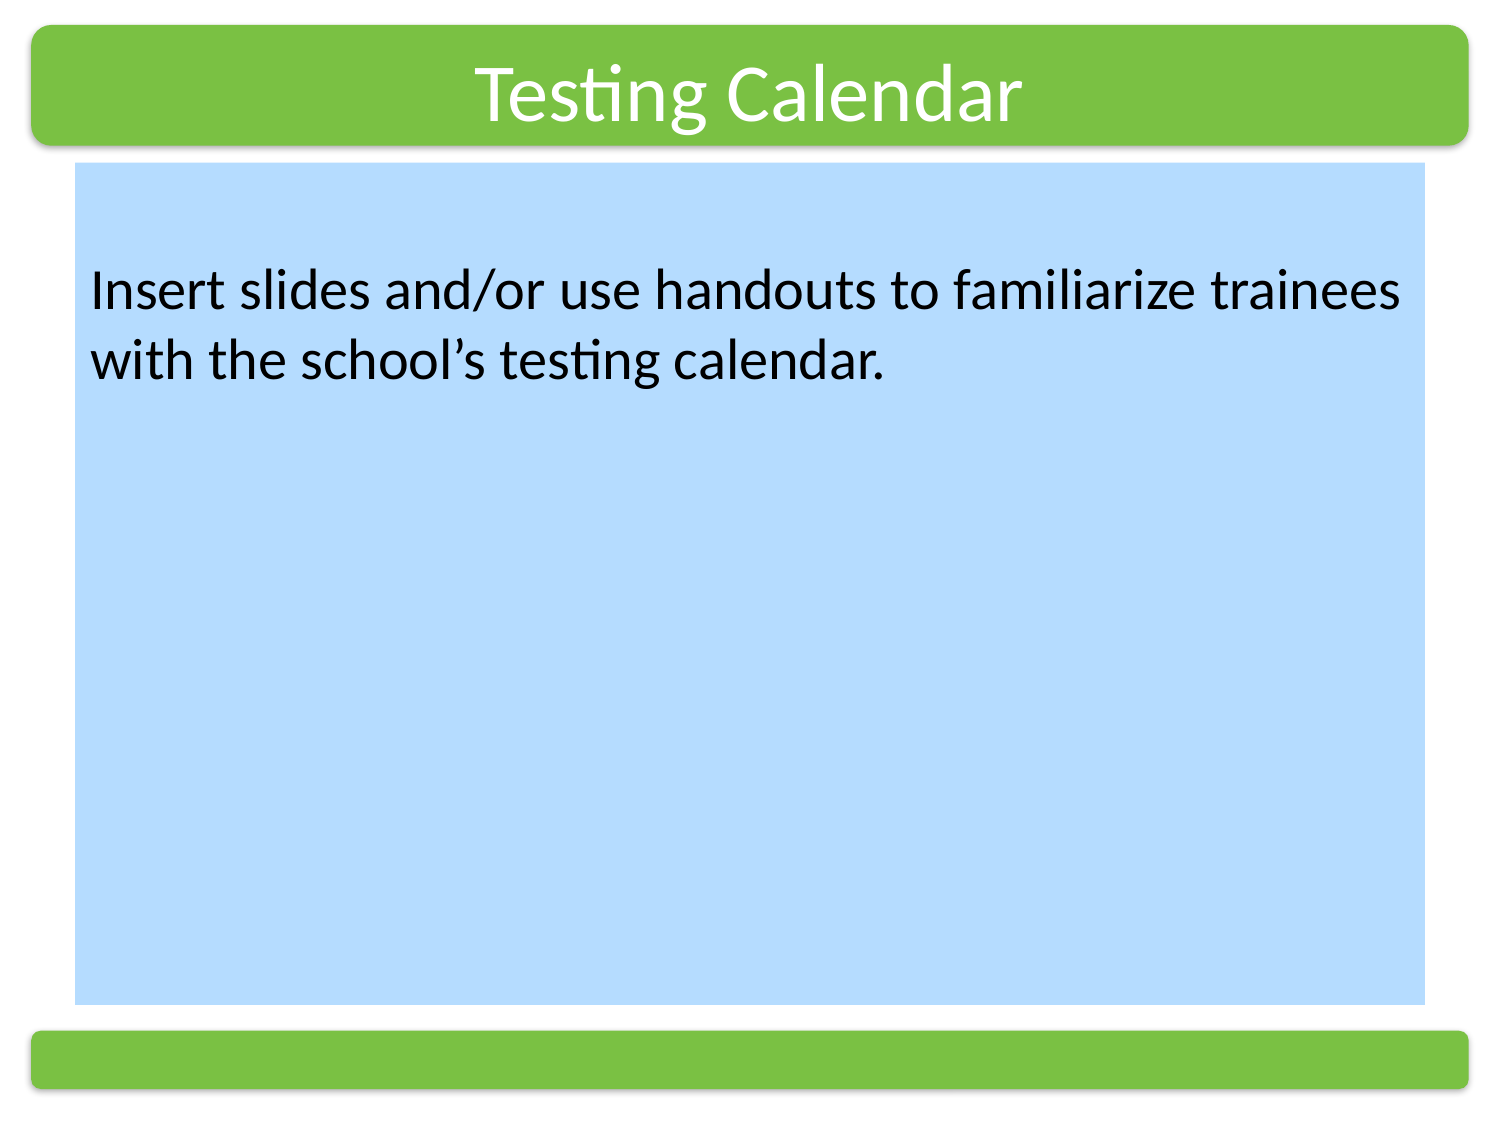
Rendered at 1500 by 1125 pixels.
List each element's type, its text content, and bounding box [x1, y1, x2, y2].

list Insert slides and/or use handouts to familiarize trainees with the school’s testing calendar. [75, 162, 1425, 1005]
title Testing Calendar [75, 31, 1425, 146]
